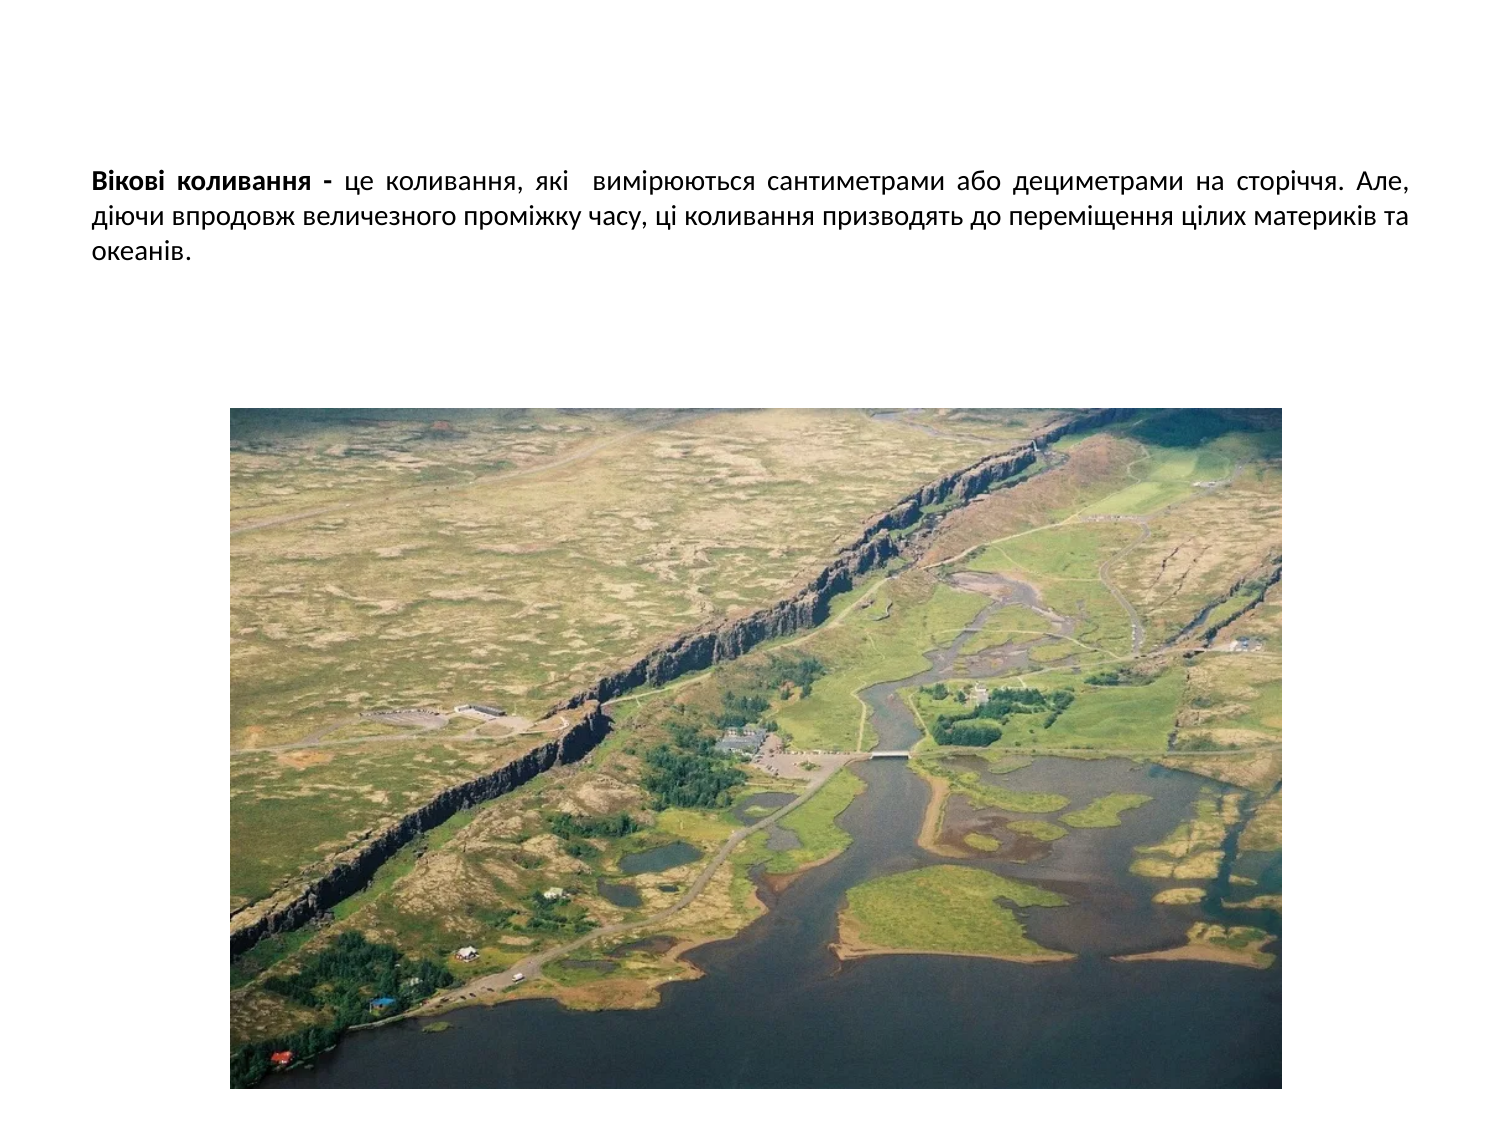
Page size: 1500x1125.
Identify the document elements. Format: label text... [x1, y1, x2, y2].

title Вікові коливання - це коливання, які вимірюються сантиметрами або дециметрами на сторіччя. Але, діючи впродовж величезного проміжку часу, ці коливання призводять до переміщення цілих материків та океанів. [76, 30, 1427, 433]
picture [229, 408, 1282, 1090]
